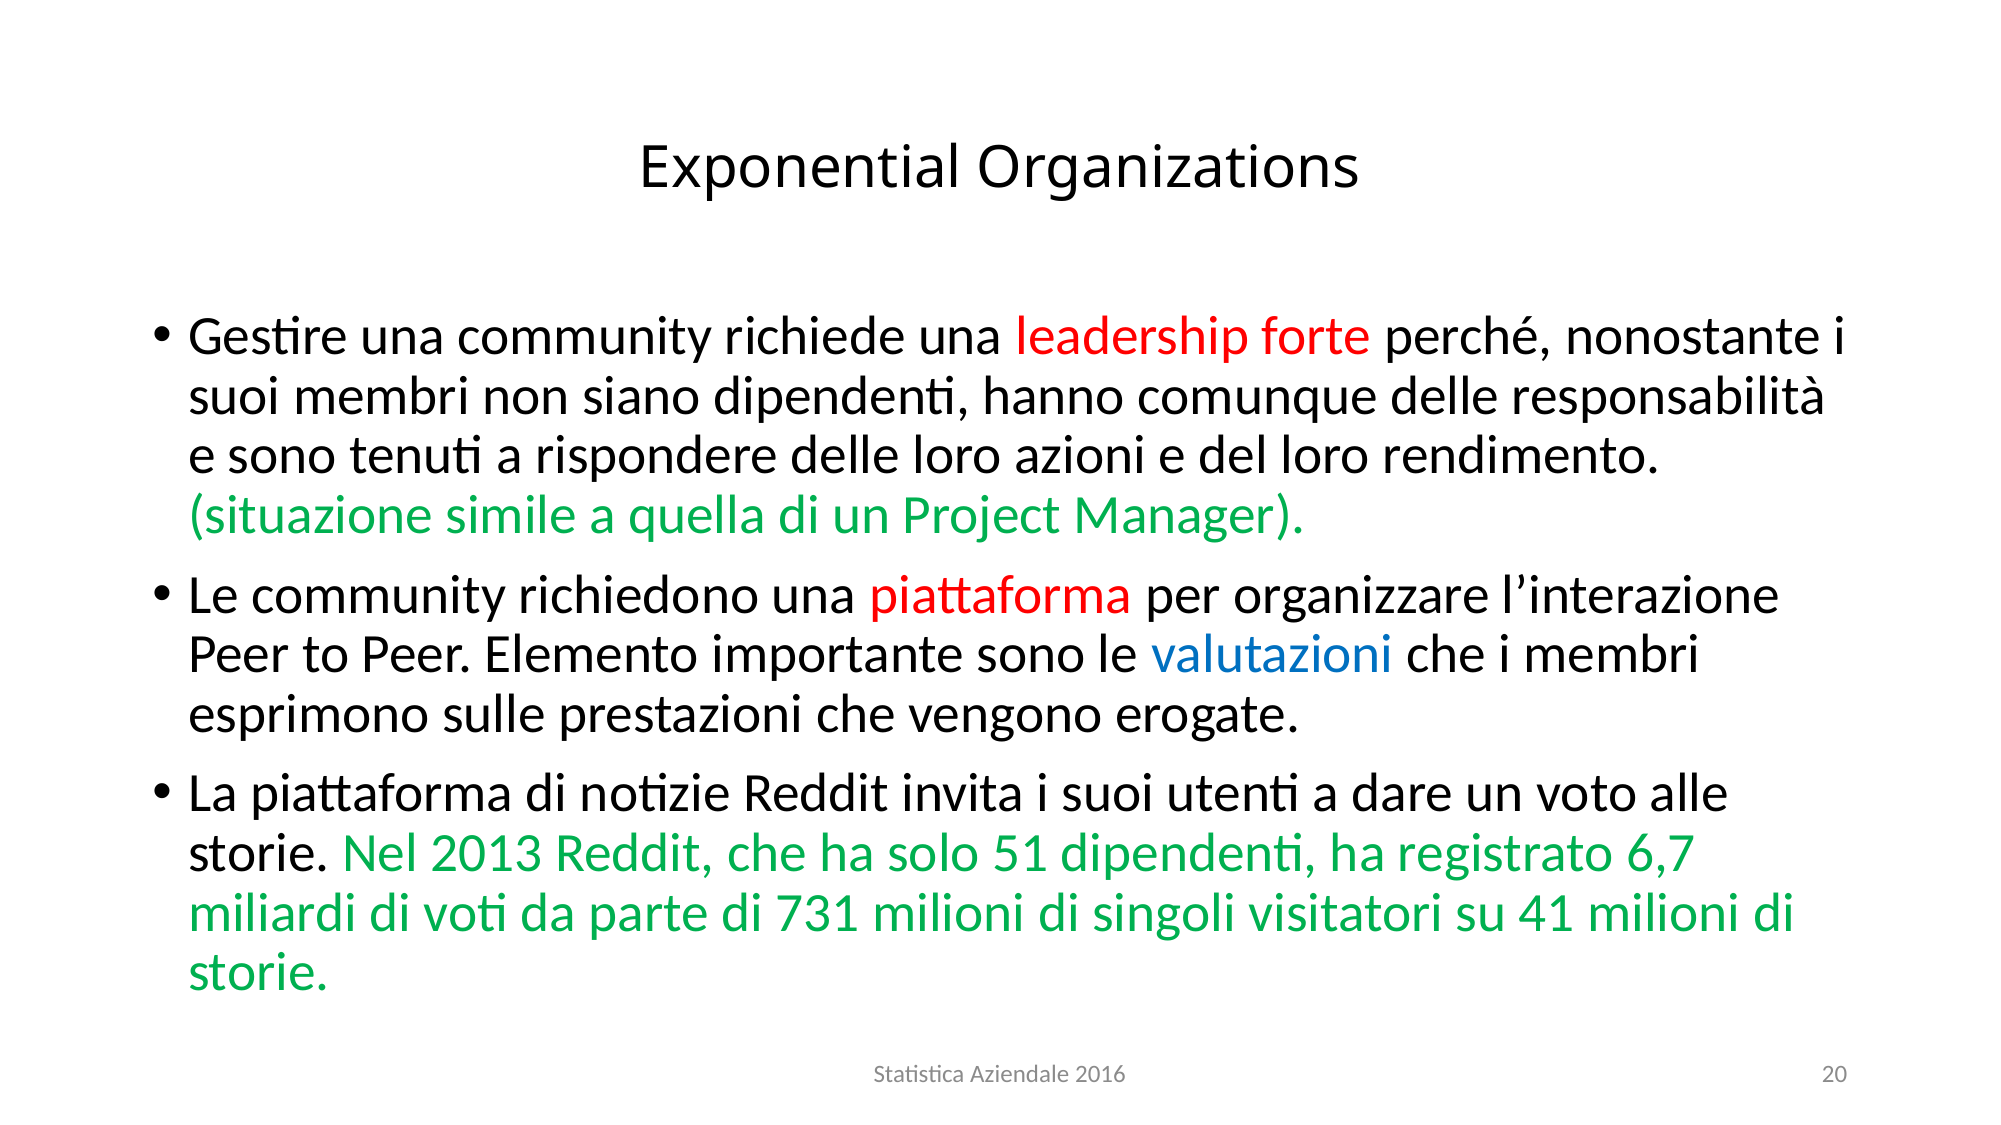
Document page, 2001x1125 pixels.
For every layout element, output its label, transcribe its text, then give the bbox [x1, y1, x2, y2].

slide_number 20 [1412, 1042, 1863, 1103]
title Exponential Organizations [137, 59, 1863, 278]
footer Statistica Aziendale 2016 [662, 1042, 1338, 1103]
list Gestire una community richiede una leadership forte perché, nonostante i suoi membri non siano dipendenti, hanno comunque delle responsabilità e sono tenuti a rispondere delle loro azioni e del loro rendimento. (situazione simile a quella di un Project Manager). Le community richiedono una piattaforma per organizzare l’interazione Peer to Peer. Elemento importante sono le valutazioni che i membri esprimono sulle prestazioni che vengono erogate. La piattaforma di notizie Reddit invita i suoi utenti a dare un voto alle storie. Nel 2013 Reddit, che ha solo 51 dipendenti, ha registrato 6,7 miliardi di voti da parte di 731 milioni di singoli visitatori su 41 milioni di storie. [137, 299, 1863, 1014]
